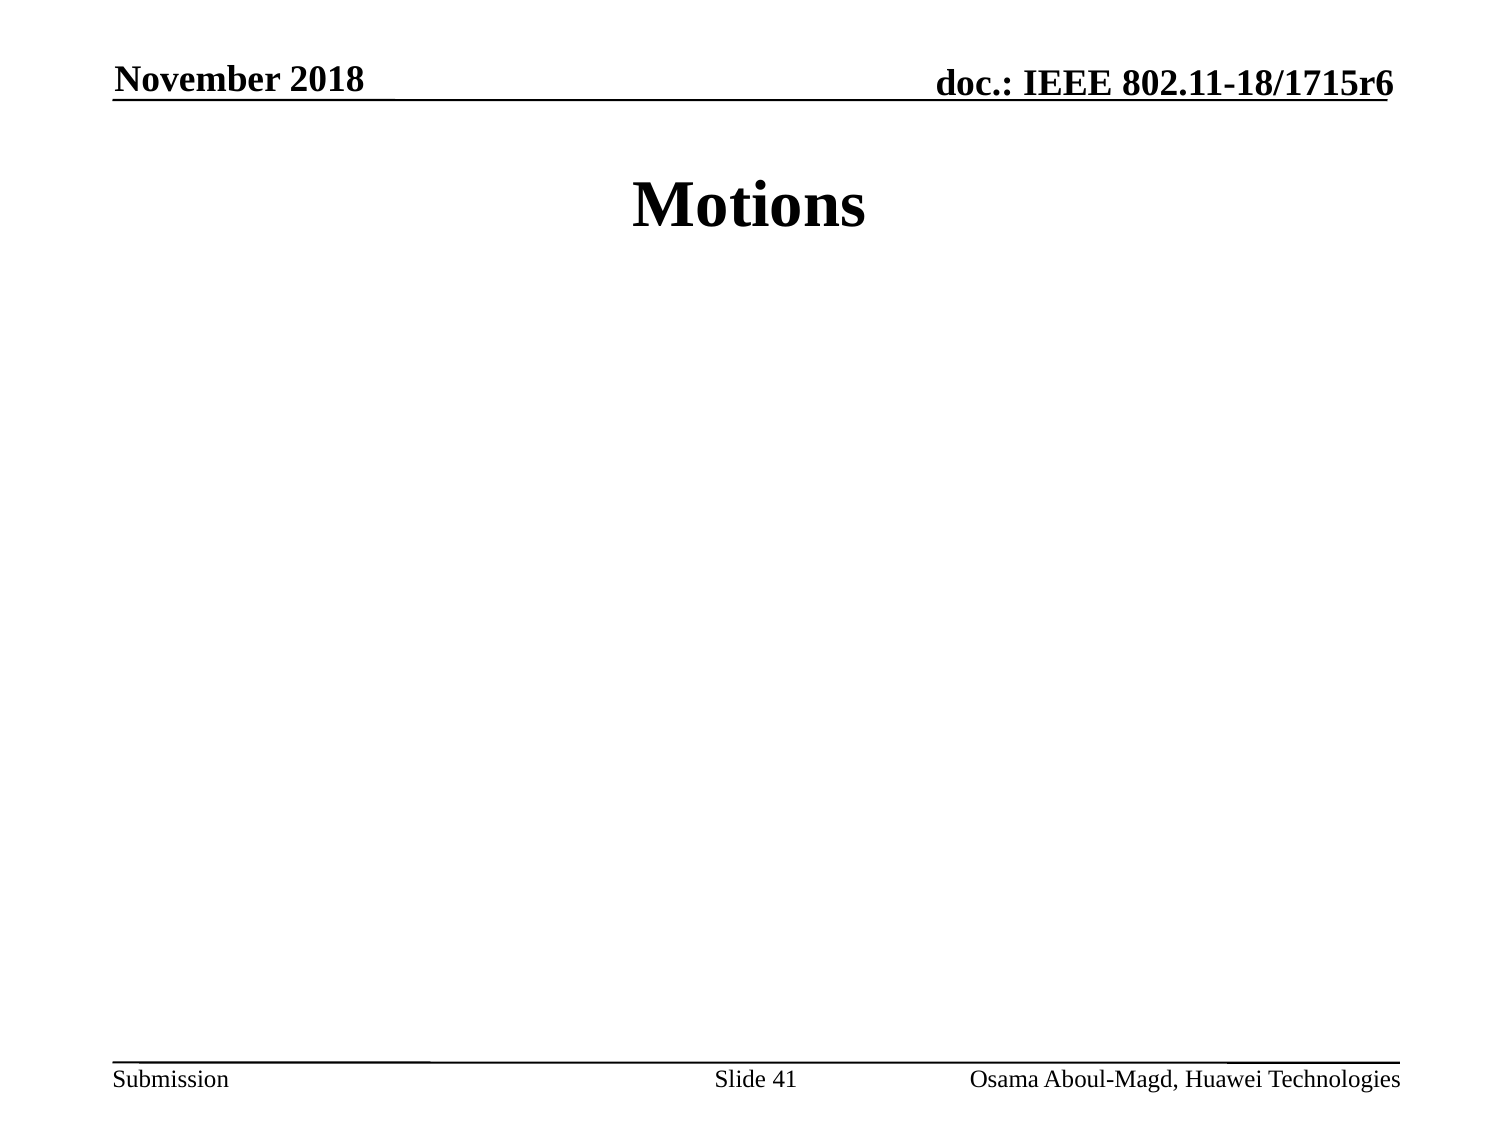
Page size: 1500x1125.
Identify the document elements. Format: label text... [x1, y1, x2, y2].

footer Osama Aboul-Magd, Huawei Technologies [878, 1061, 1402, 1093]
slide_number Slide 41 [712, 1061, 800, 1123]
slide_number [114, 54, 423, 100]
title Motions [112, 112, 1388, 288]
